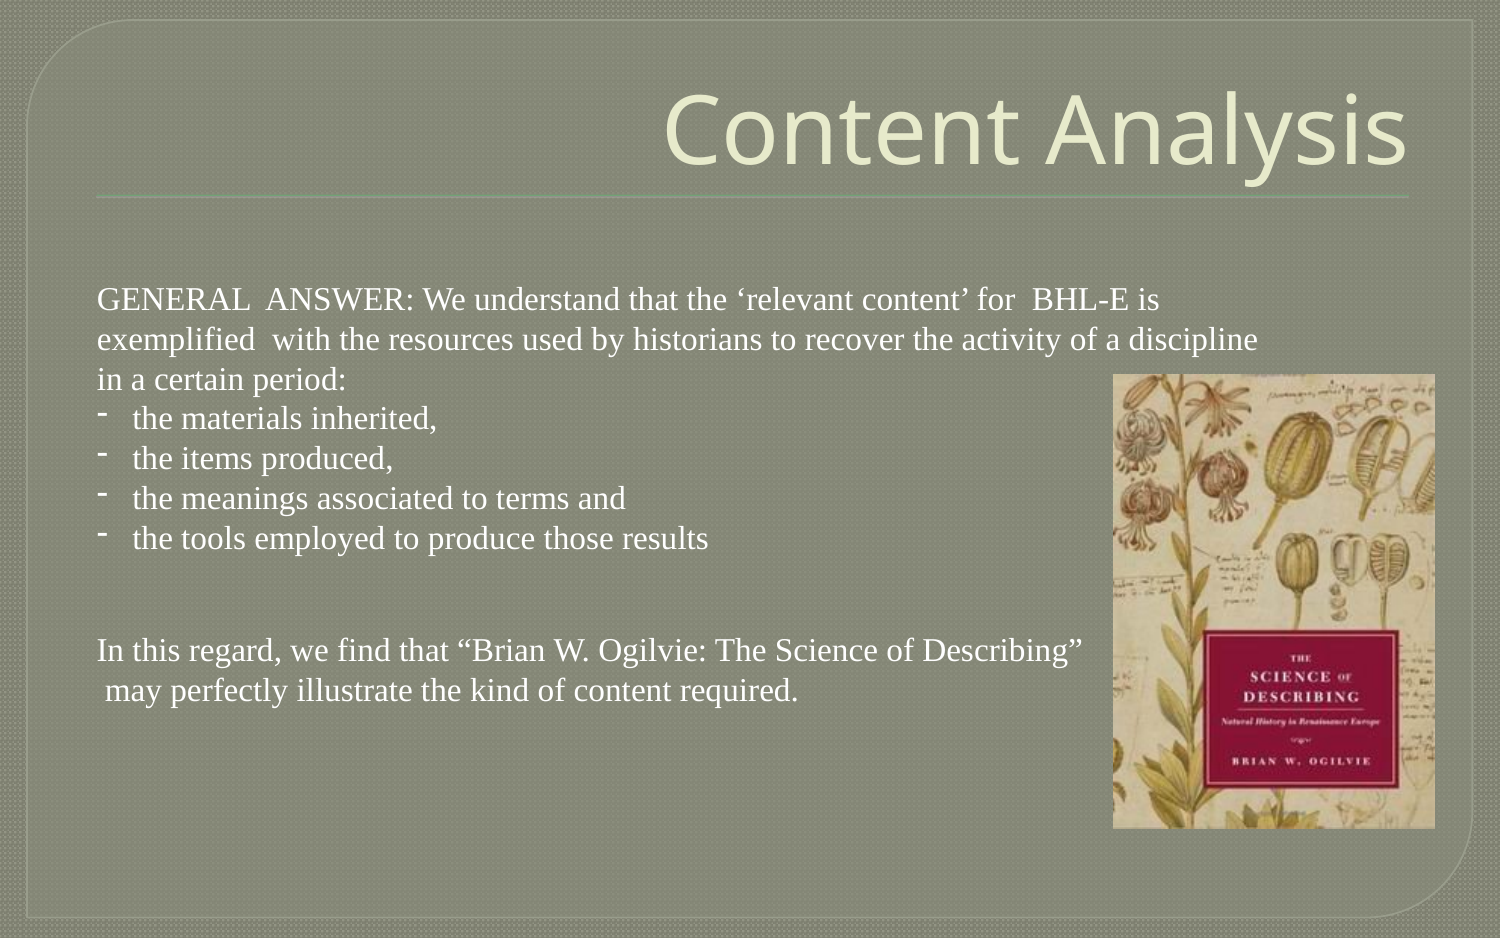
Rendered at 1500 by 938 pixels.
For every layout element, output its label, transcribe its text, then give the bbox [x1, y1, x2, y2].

title Content Analysis [75, 34, 1425, 191]
picture [1112, 374, 1436, 829]
text_box GENERAL ANSWER: We understand that the ‘relevant content’ for BHL-E is exemplified with the resources used by historians to recover the activity of a discipline in a certain period: the materials inherited, the items produced, the meanings associated to terms and the tools employed to produce those results [82, 269, 1278, 564]
text_box In this regard, we find that “Brian W. Ogilvie: The Science of Describing” may perfectly illustrate the kind of content required. [81, 621, 1102, 716]
